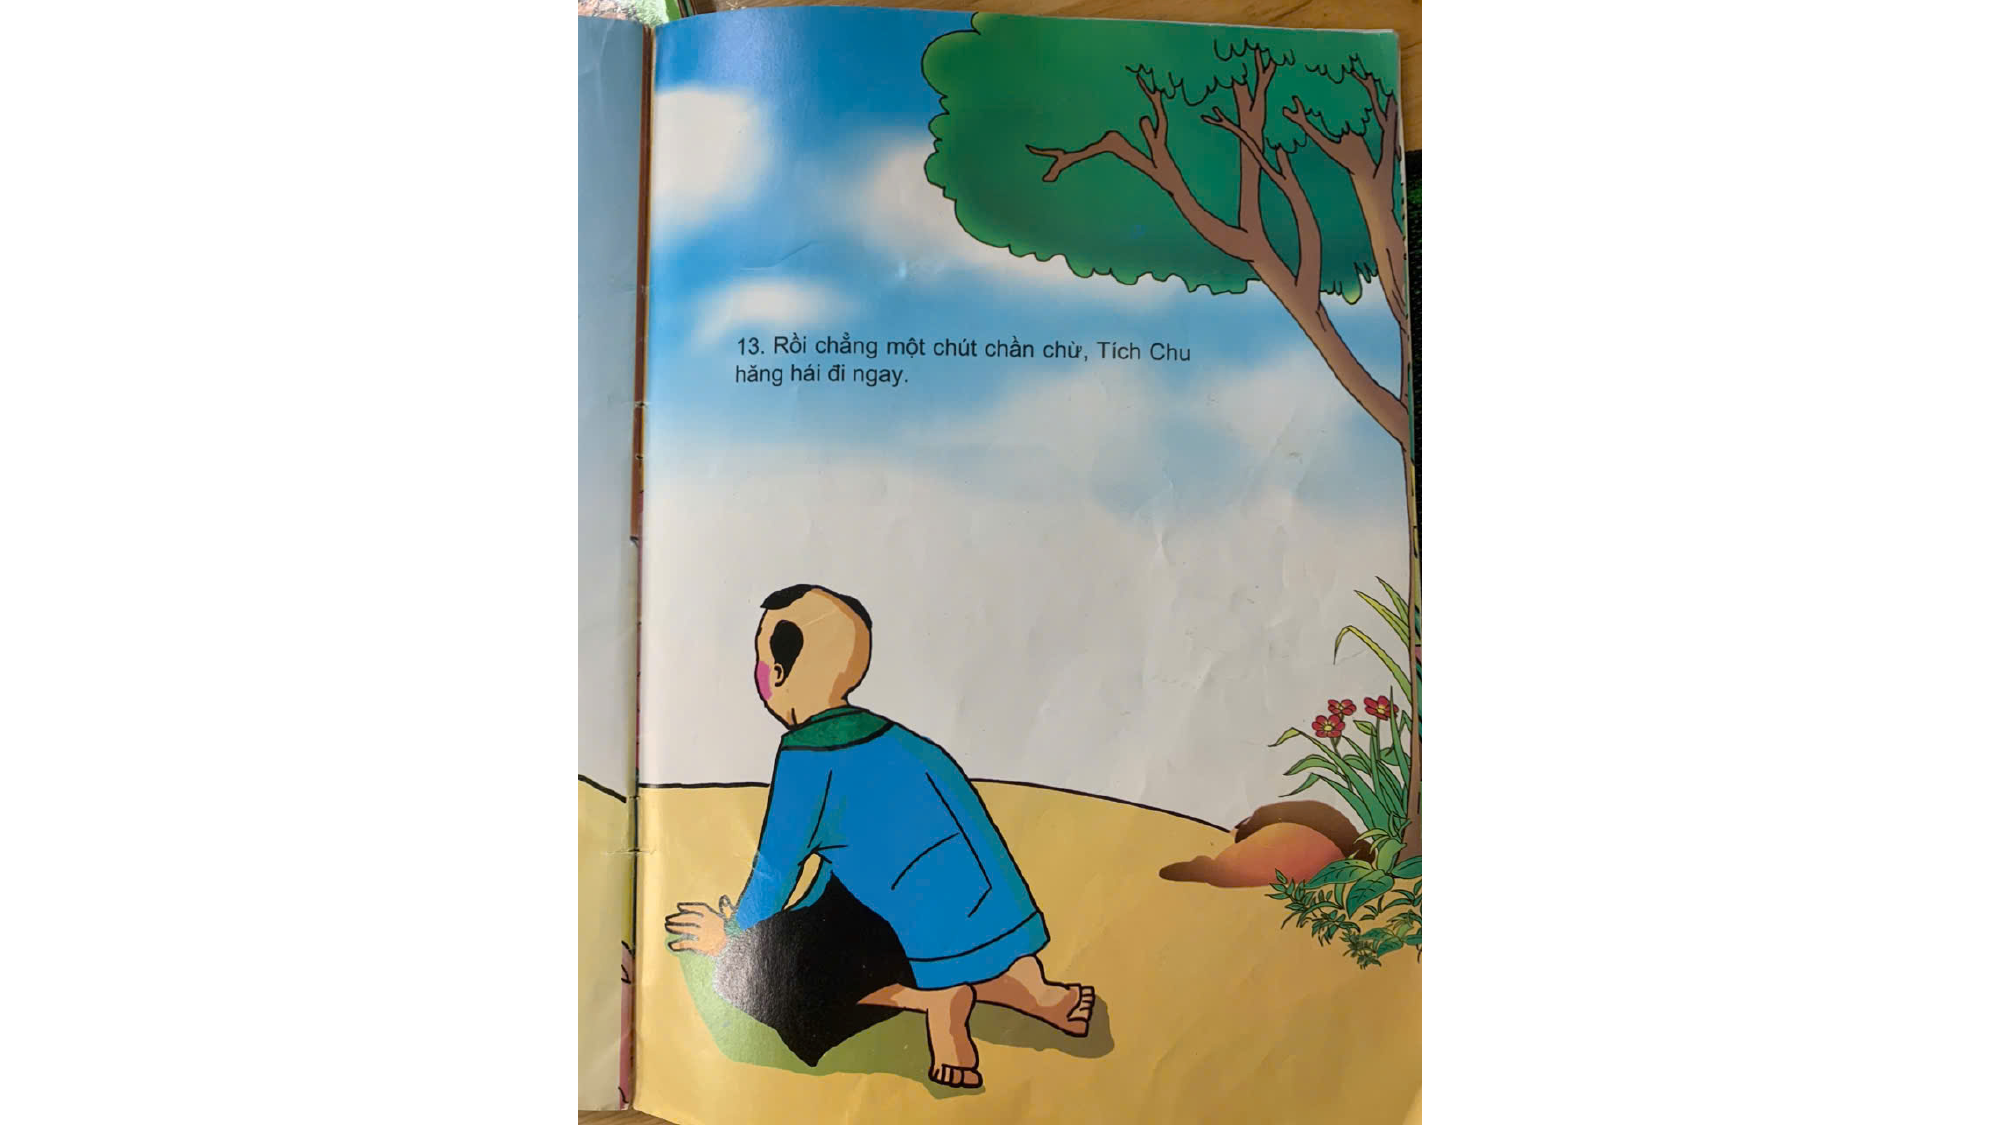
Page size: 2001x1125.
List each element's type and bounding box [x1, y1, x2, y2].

picture [578, 0, 1422, 1125]
